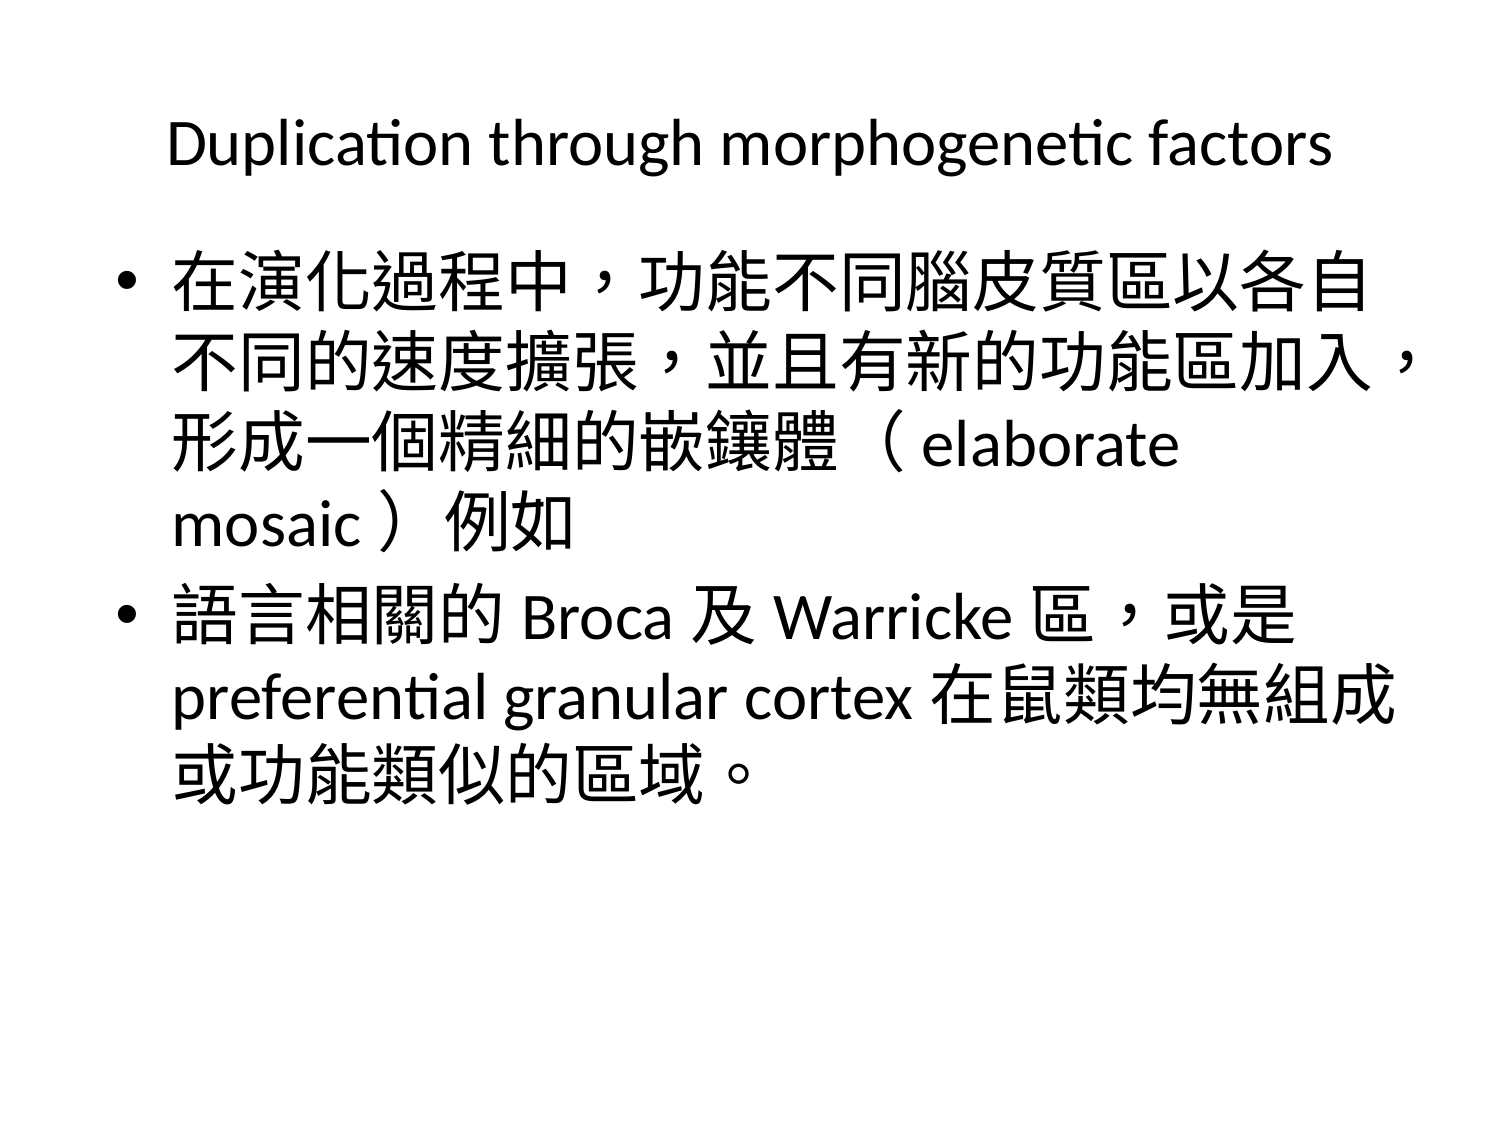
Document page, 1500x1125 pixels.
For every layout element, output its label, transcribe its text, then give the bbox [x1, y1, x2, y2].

list 在演化過程中，功能不同腦皮質區以各自不同的速度擴張，並且有新的功能區加入，形成一個精細的嵌鑲體（elaborate mosaic）例如 語言相關的Broca及Warricke區，或是preferential granular cortex在鼠類均無組成或功能類似的區域。 [100, 231, 1451, 1125]
title Duplication through morphogenetic factors [75, 45, 1425, 233]
